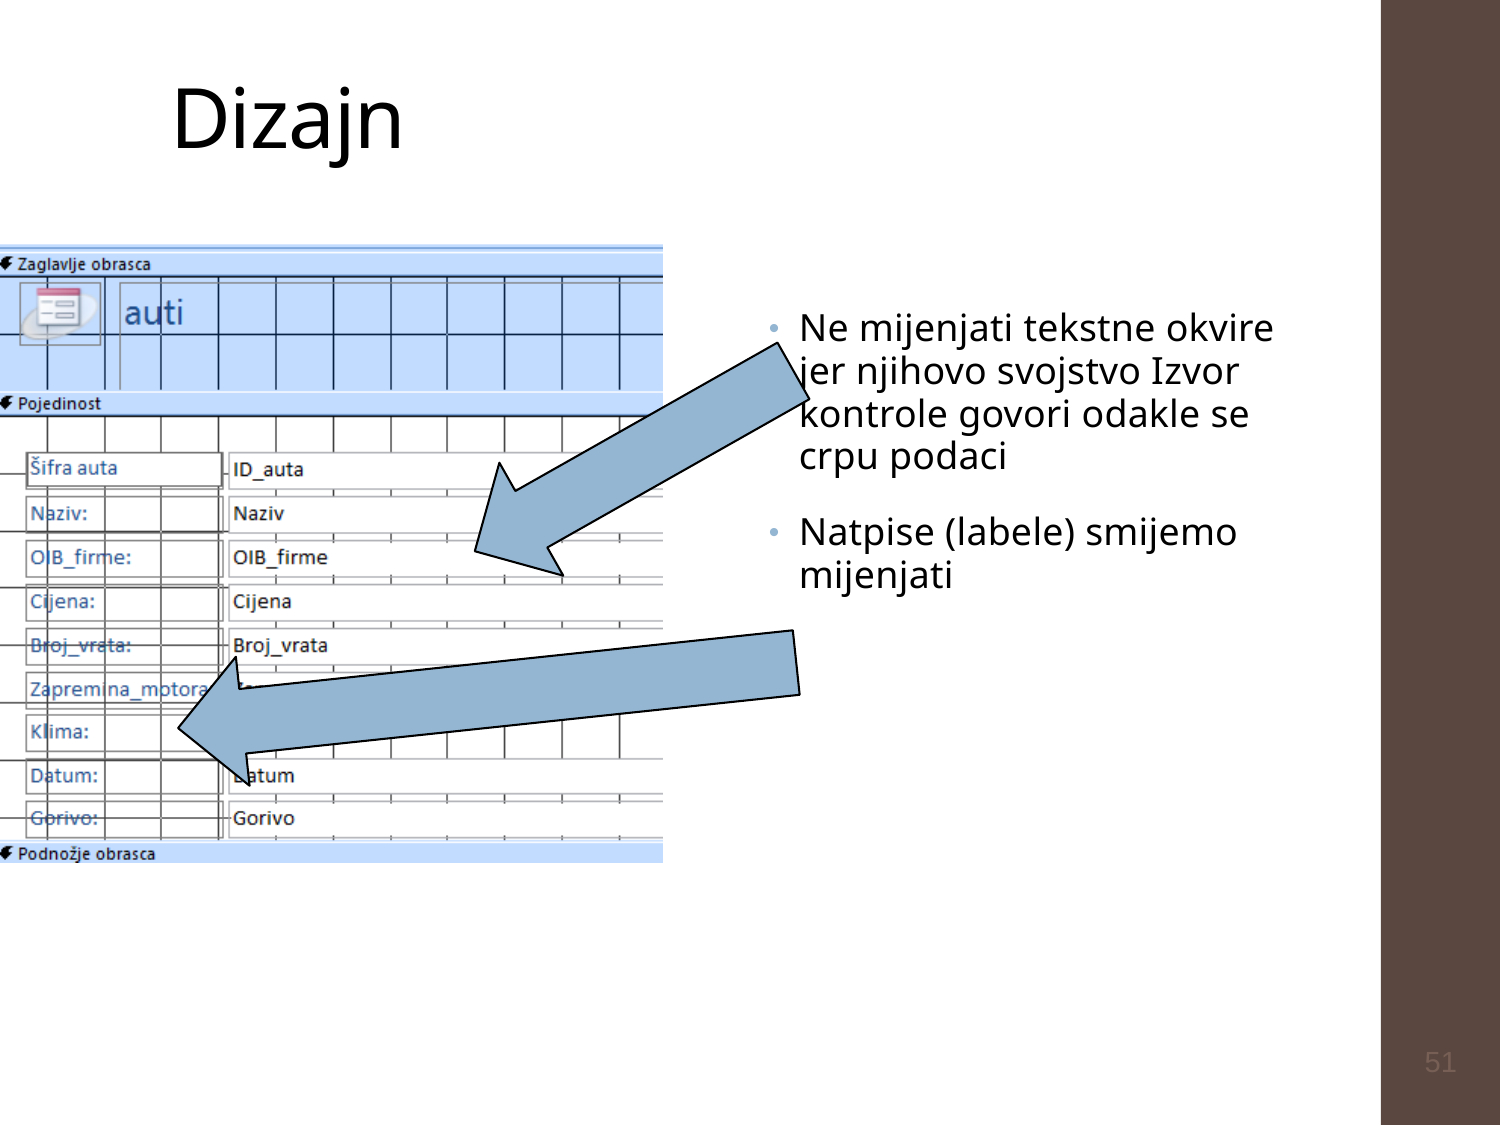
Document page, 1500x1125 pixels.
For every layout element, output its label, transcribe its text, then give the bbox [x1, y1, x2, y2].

title Dizajn [155, 60, 1348, 174]
text_box [669, 342, 810, 479]
text_box [669, 630, 800, 709]
slide_number 51 [1384, 1012, 1498, 1110]
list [0, 243, 663, 863]
list Ne mijenjati tekstne okvire jer njihovo svojstvo Izvor kontrole govori odakle se crpu podaci Natpise (labele) smijemo mijenjati [753, 299, 1306, 1014]
